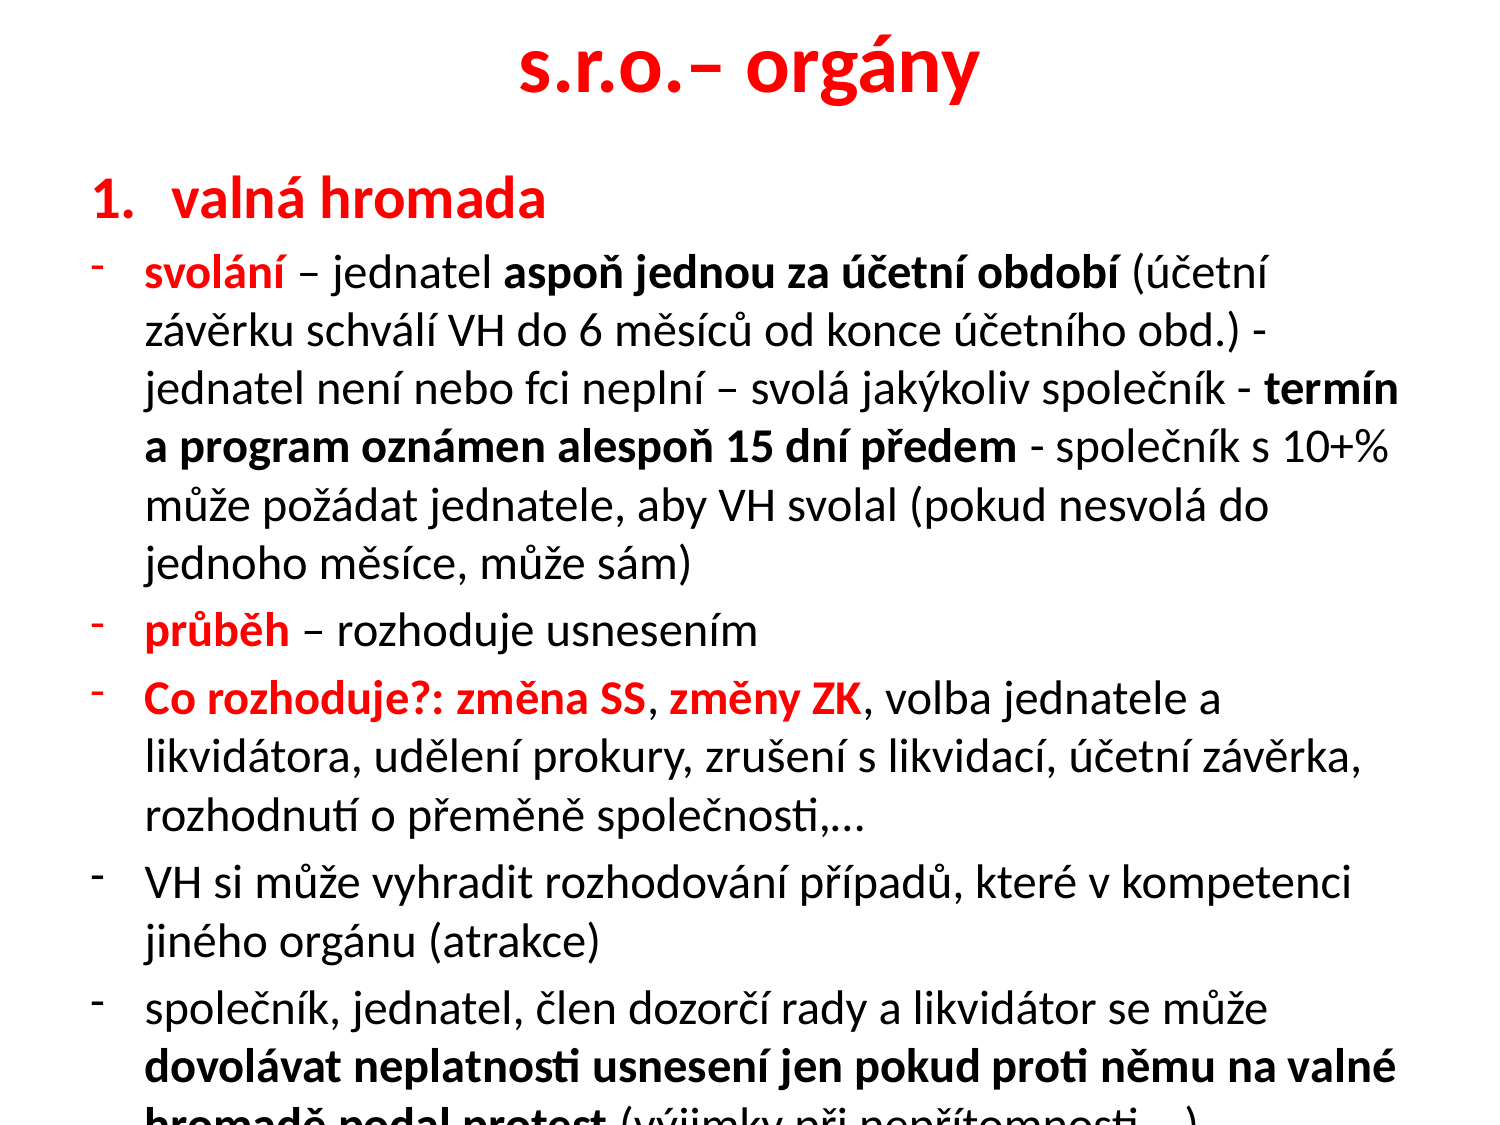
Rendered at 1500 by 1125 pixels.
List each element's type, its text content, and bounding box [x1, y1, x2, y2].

list valná hromada svolání – jednatel aspoň jednou za účetní období (účetní závěrku schválí VH do 6 měsíců od konce účetního obd.) - jednatel není nebo fci neplní – svolá jakýkoliv společník - termín a program oznámen alespoň 15 dní předem - společník s 10+% může požádat jednatele, aby VH svolal (pokud nesvolá do jednoho měsíce, může sám) průběh – rozhoduje usnesením Co rozhoduje?: změna SS, změny ZK, volba jednatele a likvidátora, udělení prokury, zrušení s likvidací, účetní závěrka, rozhodnutí o přeměně společnosti,… VH si může vyhradit rozhodování případů, které v kompetenci jiného orgánu (atrakce) společník, jednatel, člen dozorčí rady a likvidátor se může dovolávat neplatnosti usnesení jen pokud proti němu na valné hromadě podal protest (výjimky při nepřítomnosti,…) [75, 149, 1425, 1125]
title s.r.o.– orgány [75, 0, 1425, 119]
